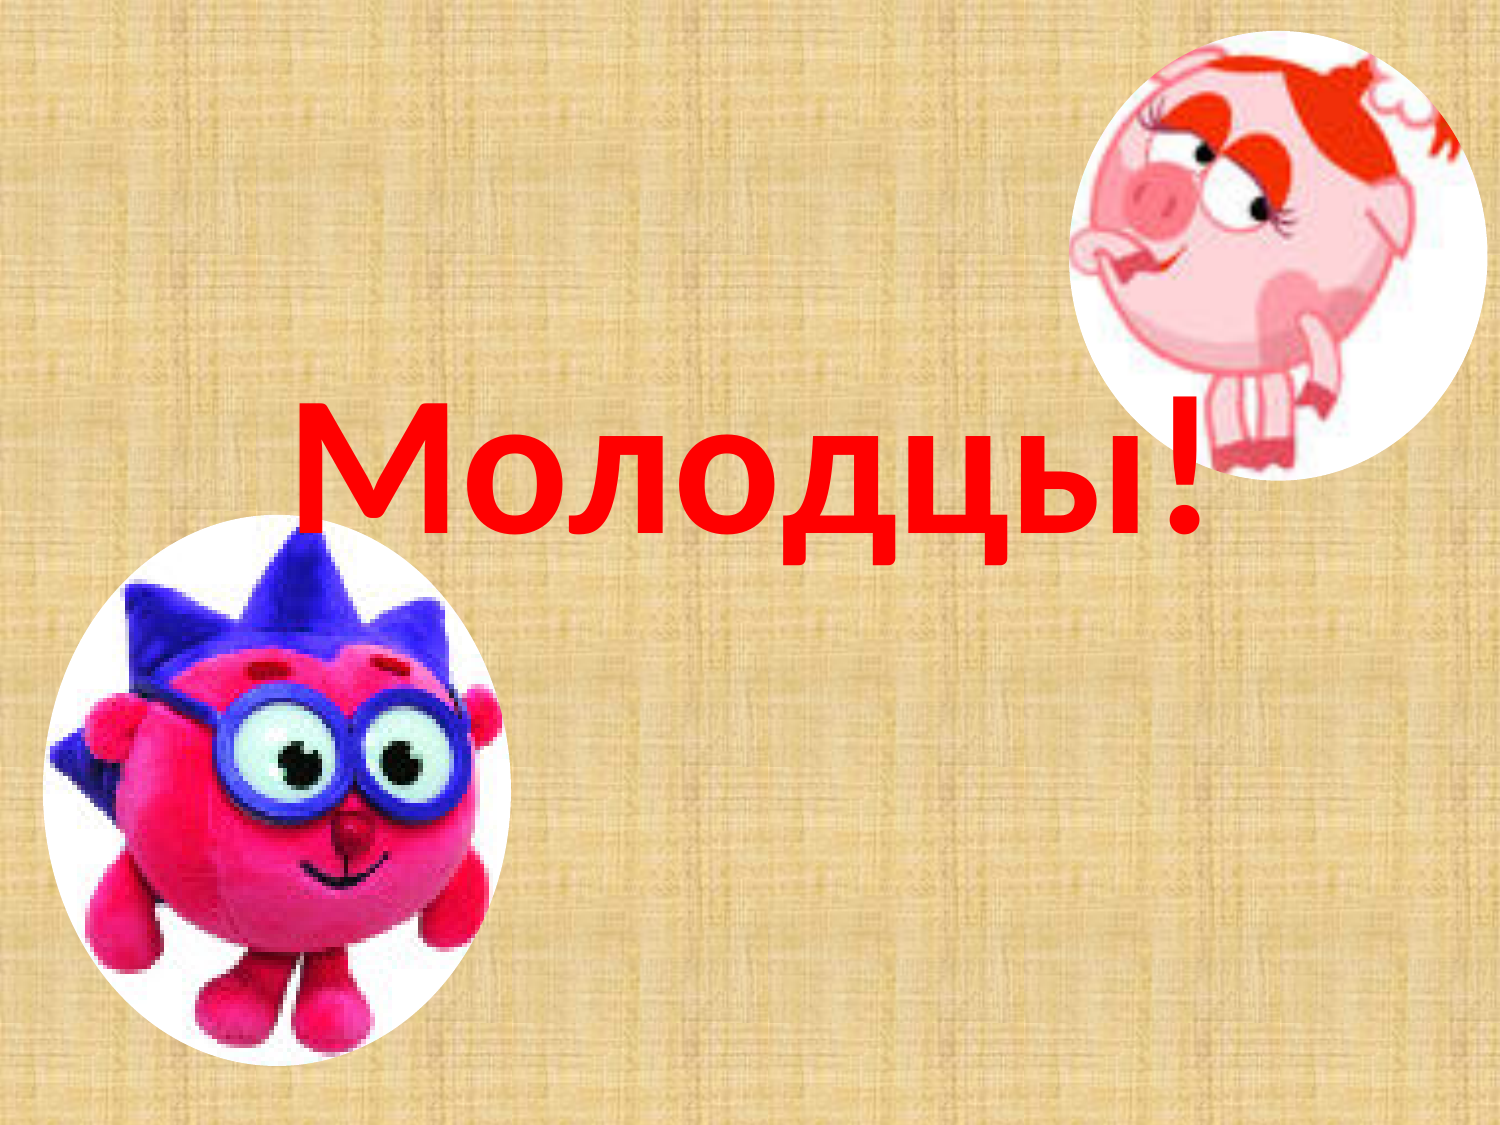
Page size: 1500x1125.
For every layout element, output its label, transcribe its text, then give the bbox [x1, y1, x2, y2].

picture [0, 0, 1500, 1125]
text_box Молодцы! [271, 326, 1234, 582]
